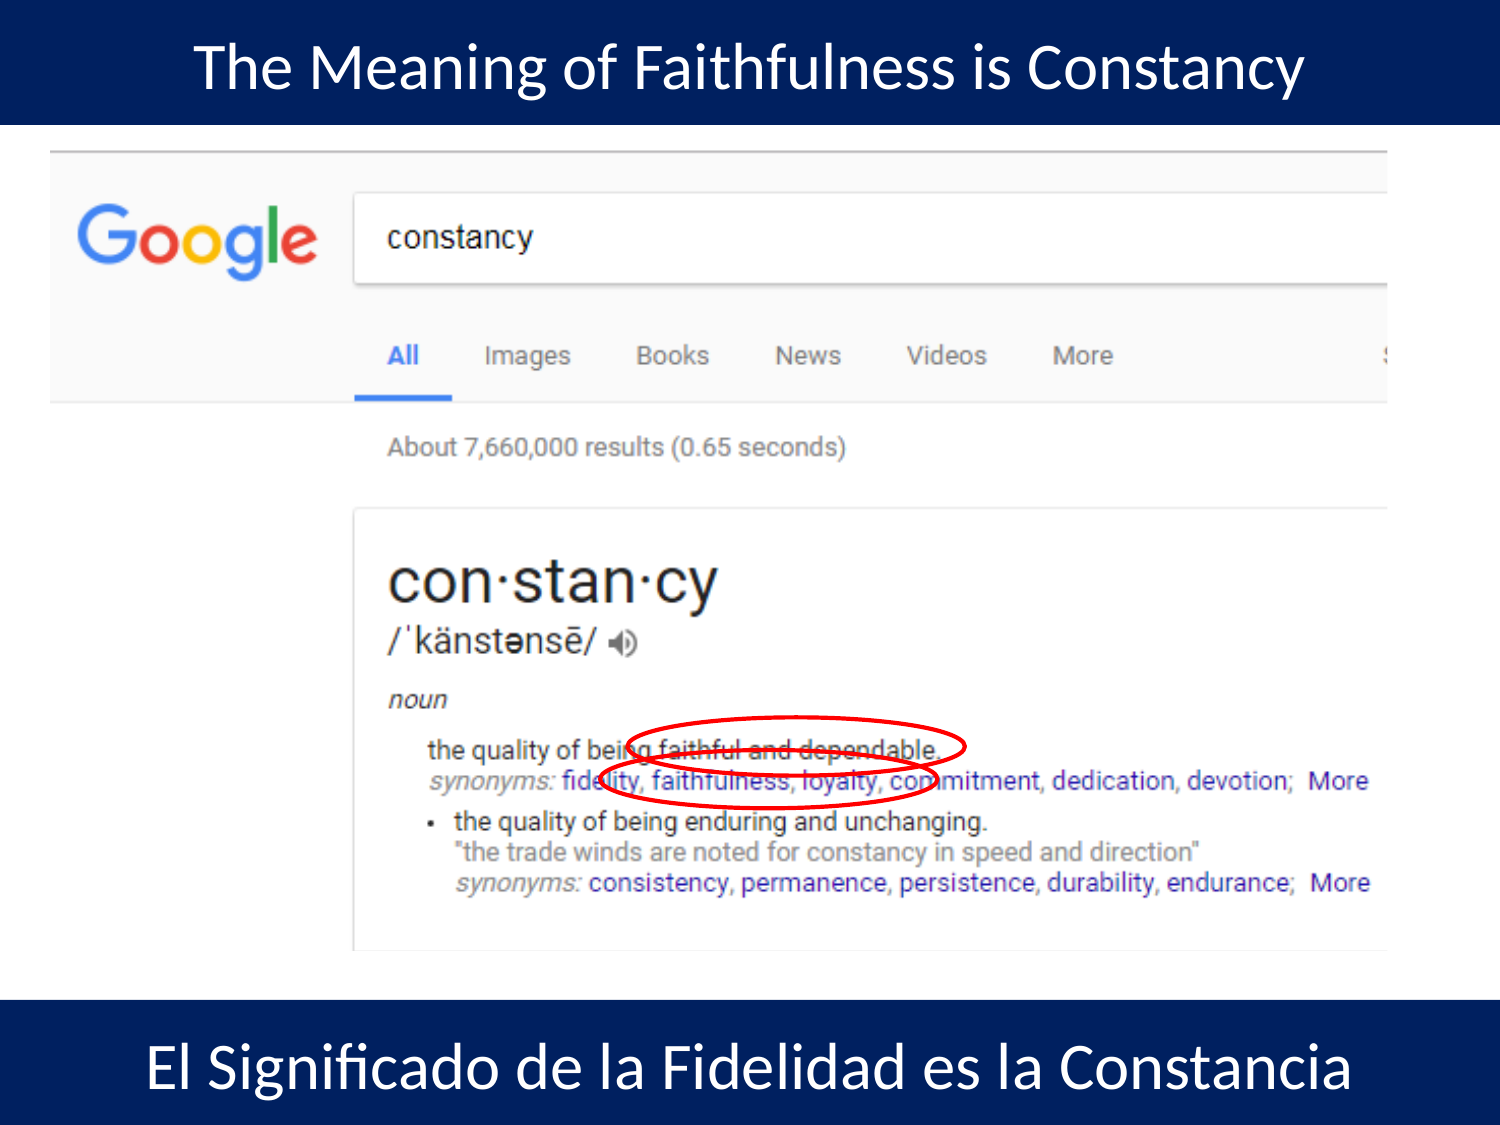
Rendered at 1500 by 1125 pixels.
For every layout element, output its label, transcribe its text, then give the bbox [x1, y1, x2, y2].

text_box El Significado de la Fidelidad es la Constancia [0, 999, 1500, 1125]
picture [49, 149, 1388, 951]
text_box The Meaning of Faithfulness is Constancy [0, 0, 1500, 125]
